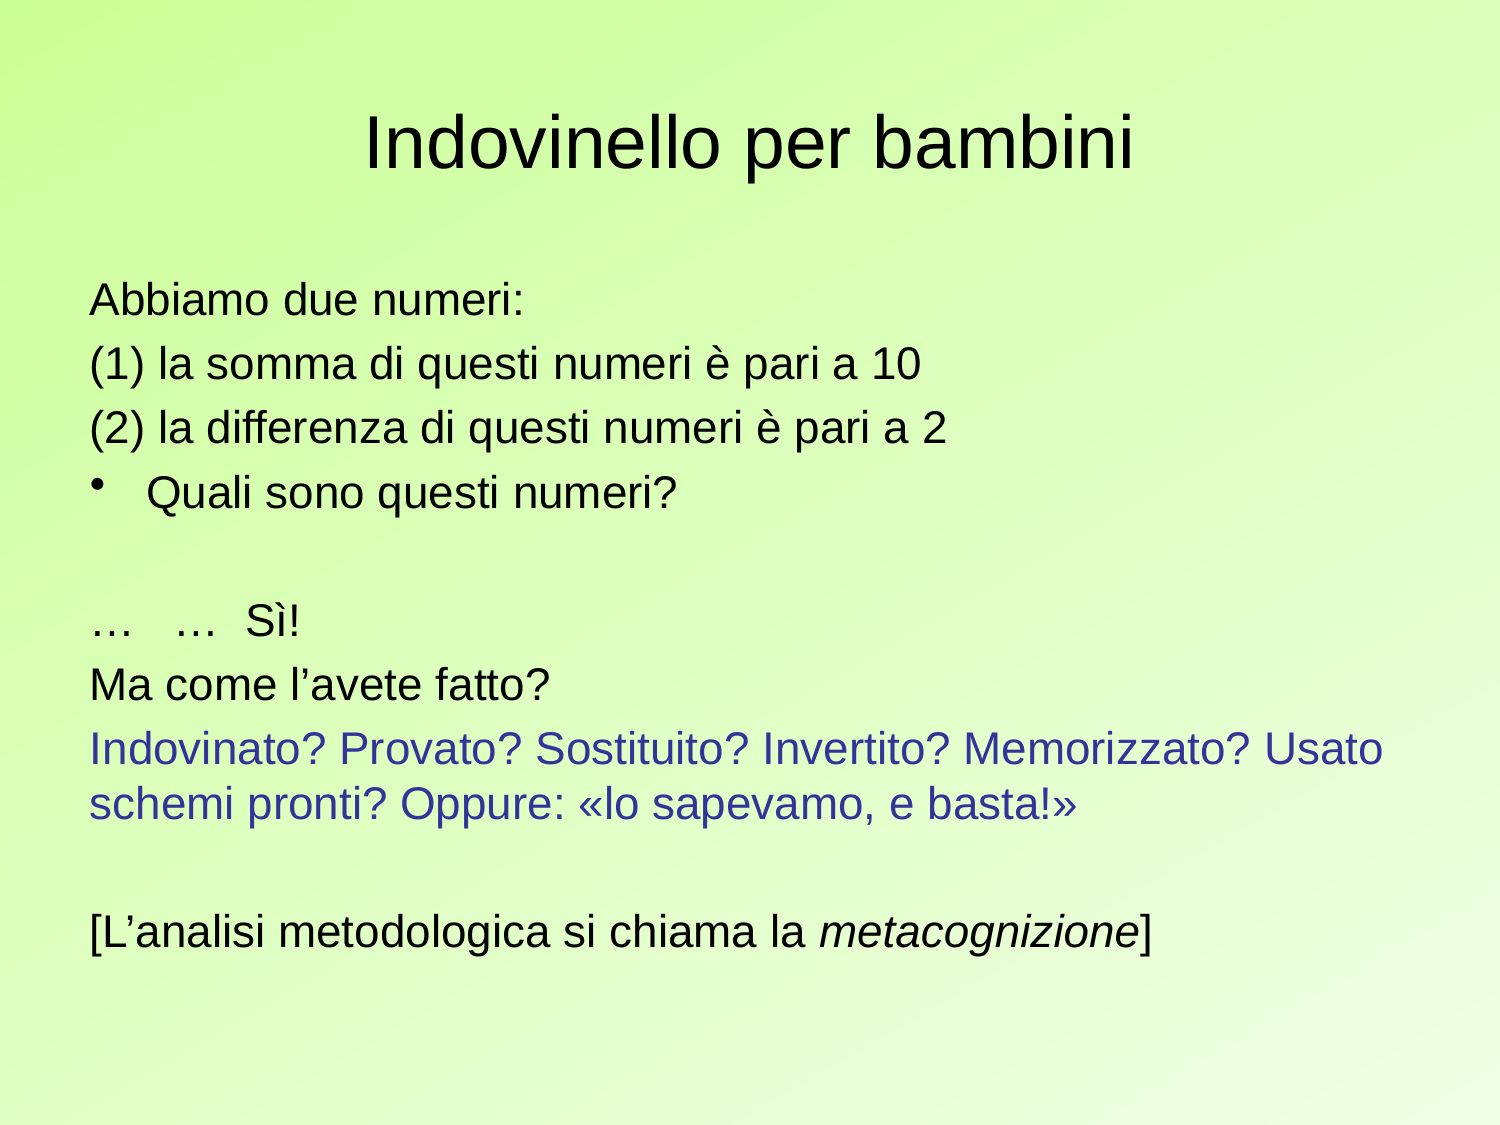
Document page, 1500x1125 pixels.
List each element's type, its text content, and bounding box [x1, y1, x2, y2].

text_box Abbiamo due numeri: (1) la somma di questi numeri è pari a 10 (2) la differenza di questi numeri è pari a 2 Quali sono questi numeri? … … Sì! Ma come l’avete fatto? Indovinato? Provato? Sostituito? Invertito? Memorizzato? Usato schemi pronti? Oppure: «lo sapevamo, e basta!» [L’analisi metodologica si chiama la metacognizione] [74, 262, 1425, 1005]
title Indovinello per bambini [75, 45, 1425, 233]
